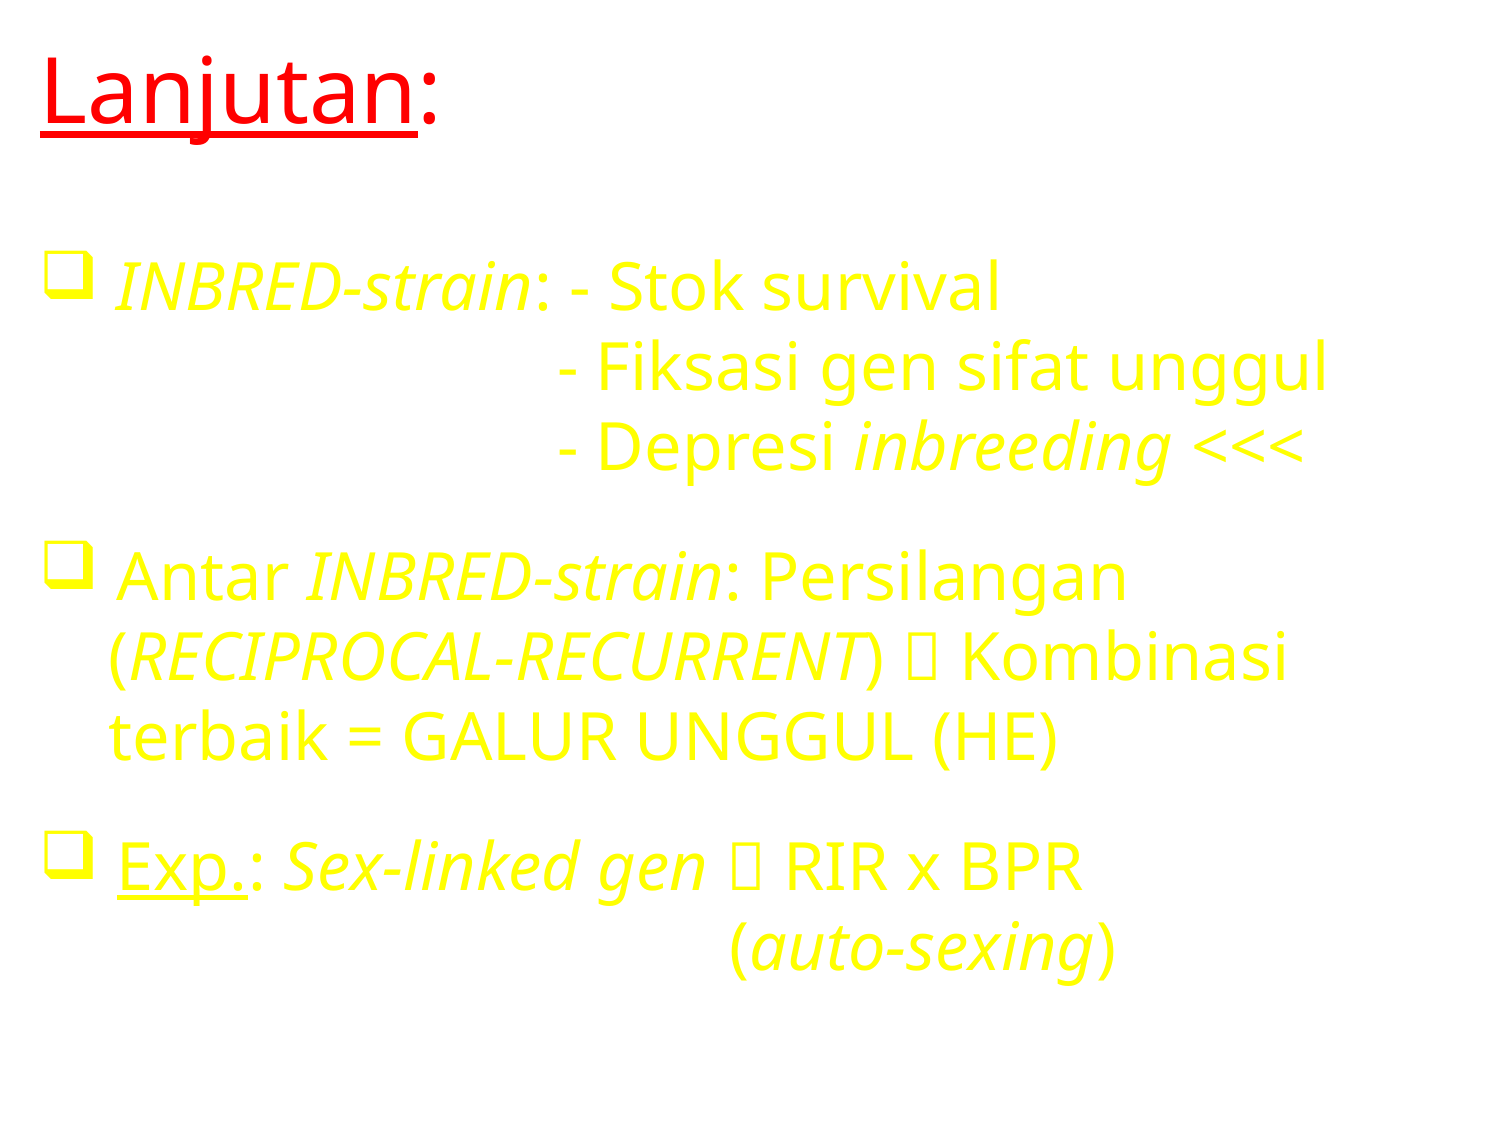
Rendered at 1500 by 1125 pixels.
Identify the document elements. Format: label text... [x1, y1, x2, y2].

text_box Lanjutan: INBRED-strain: - Stok survival - Fiksasi gen sifat unggul - Depresi inbreeding <<< Antar INBRED-strain: Persilangan (RECIPROCAL-RECURRENT)  Kombinasi terbaik = GALUR UNGGUL (HE) Exp.: Sex-linked gen  RIR x BPR (auto-sexing) [0, 37, 1500, 1125]
